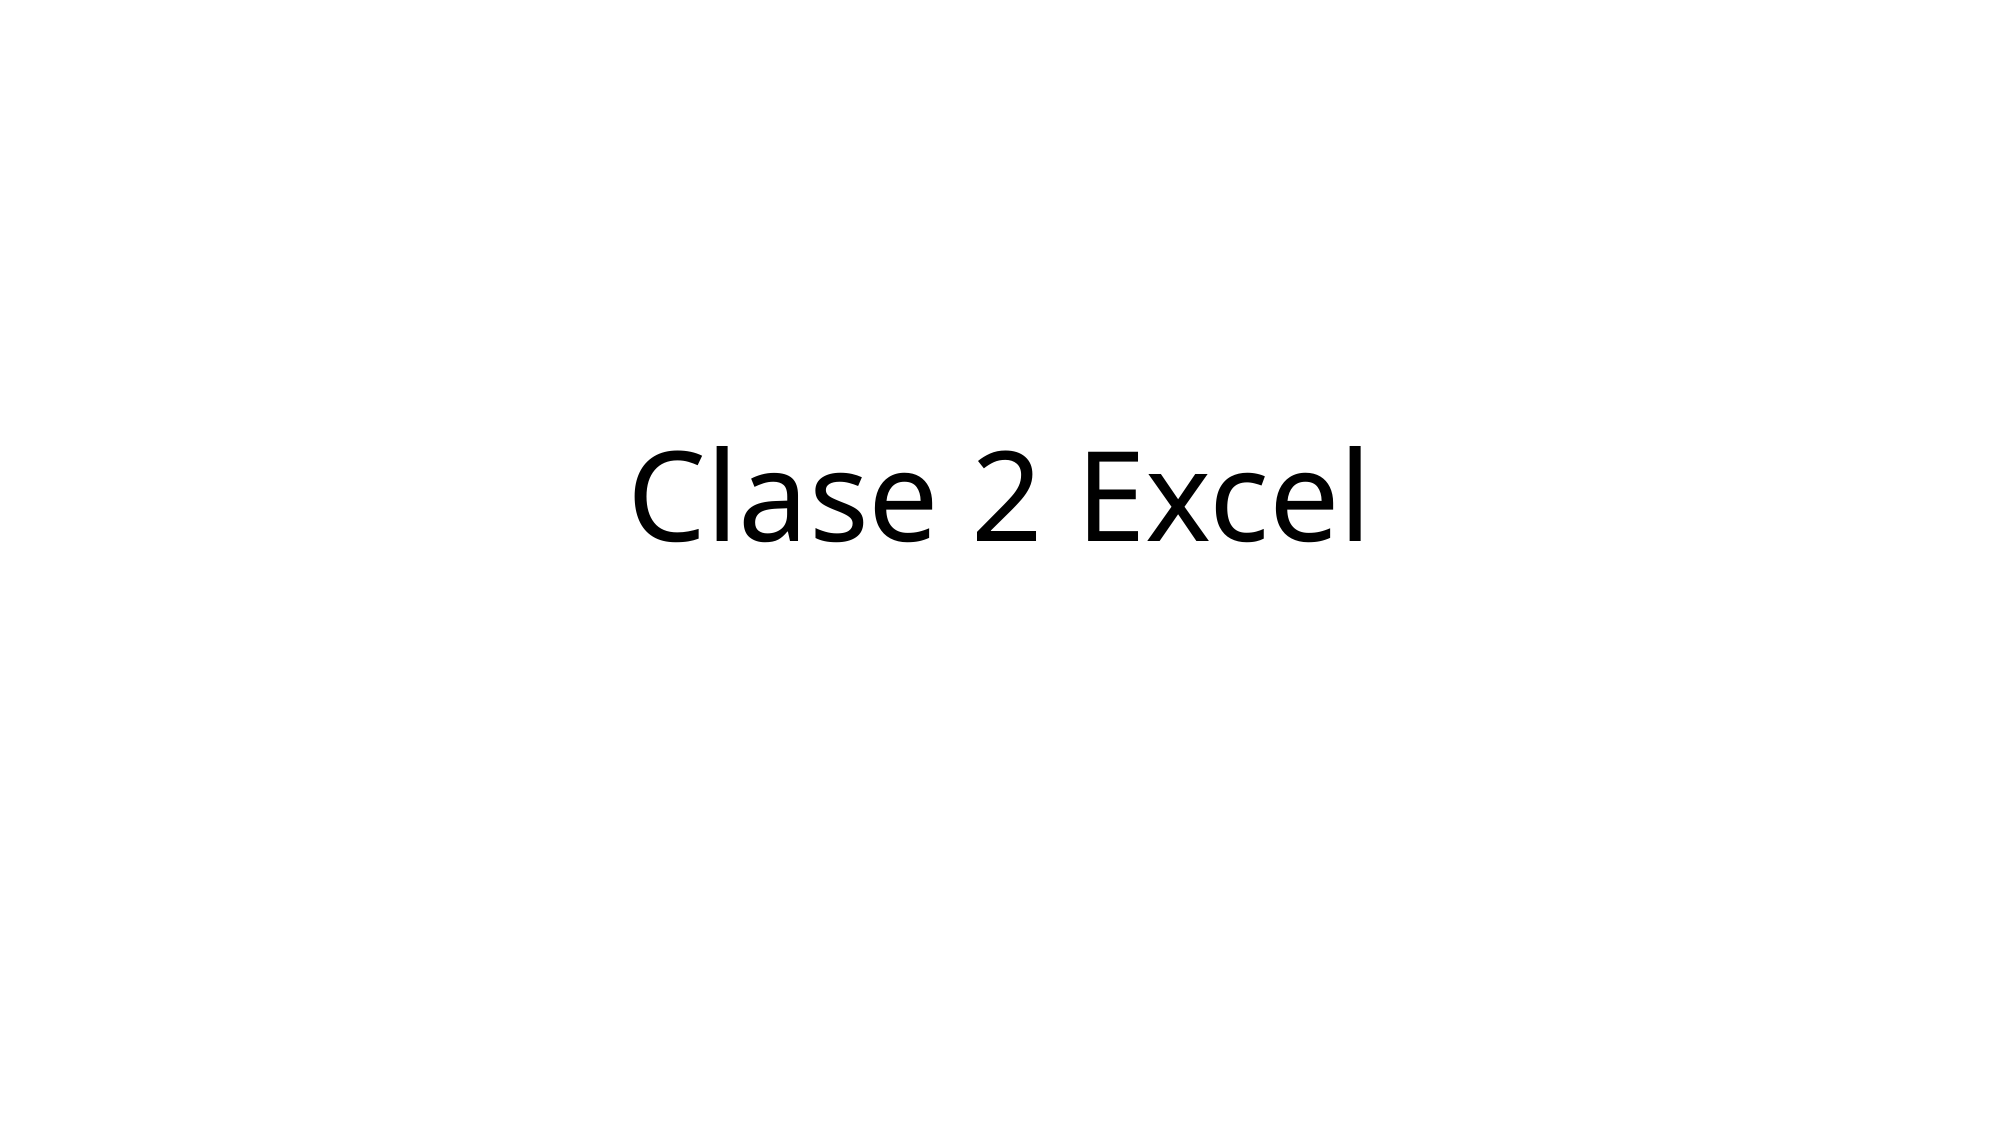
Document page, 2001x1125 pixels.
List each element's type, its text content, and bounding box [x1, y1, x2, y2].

title Clase 2 Excel [249, 184, 1750, 576]
